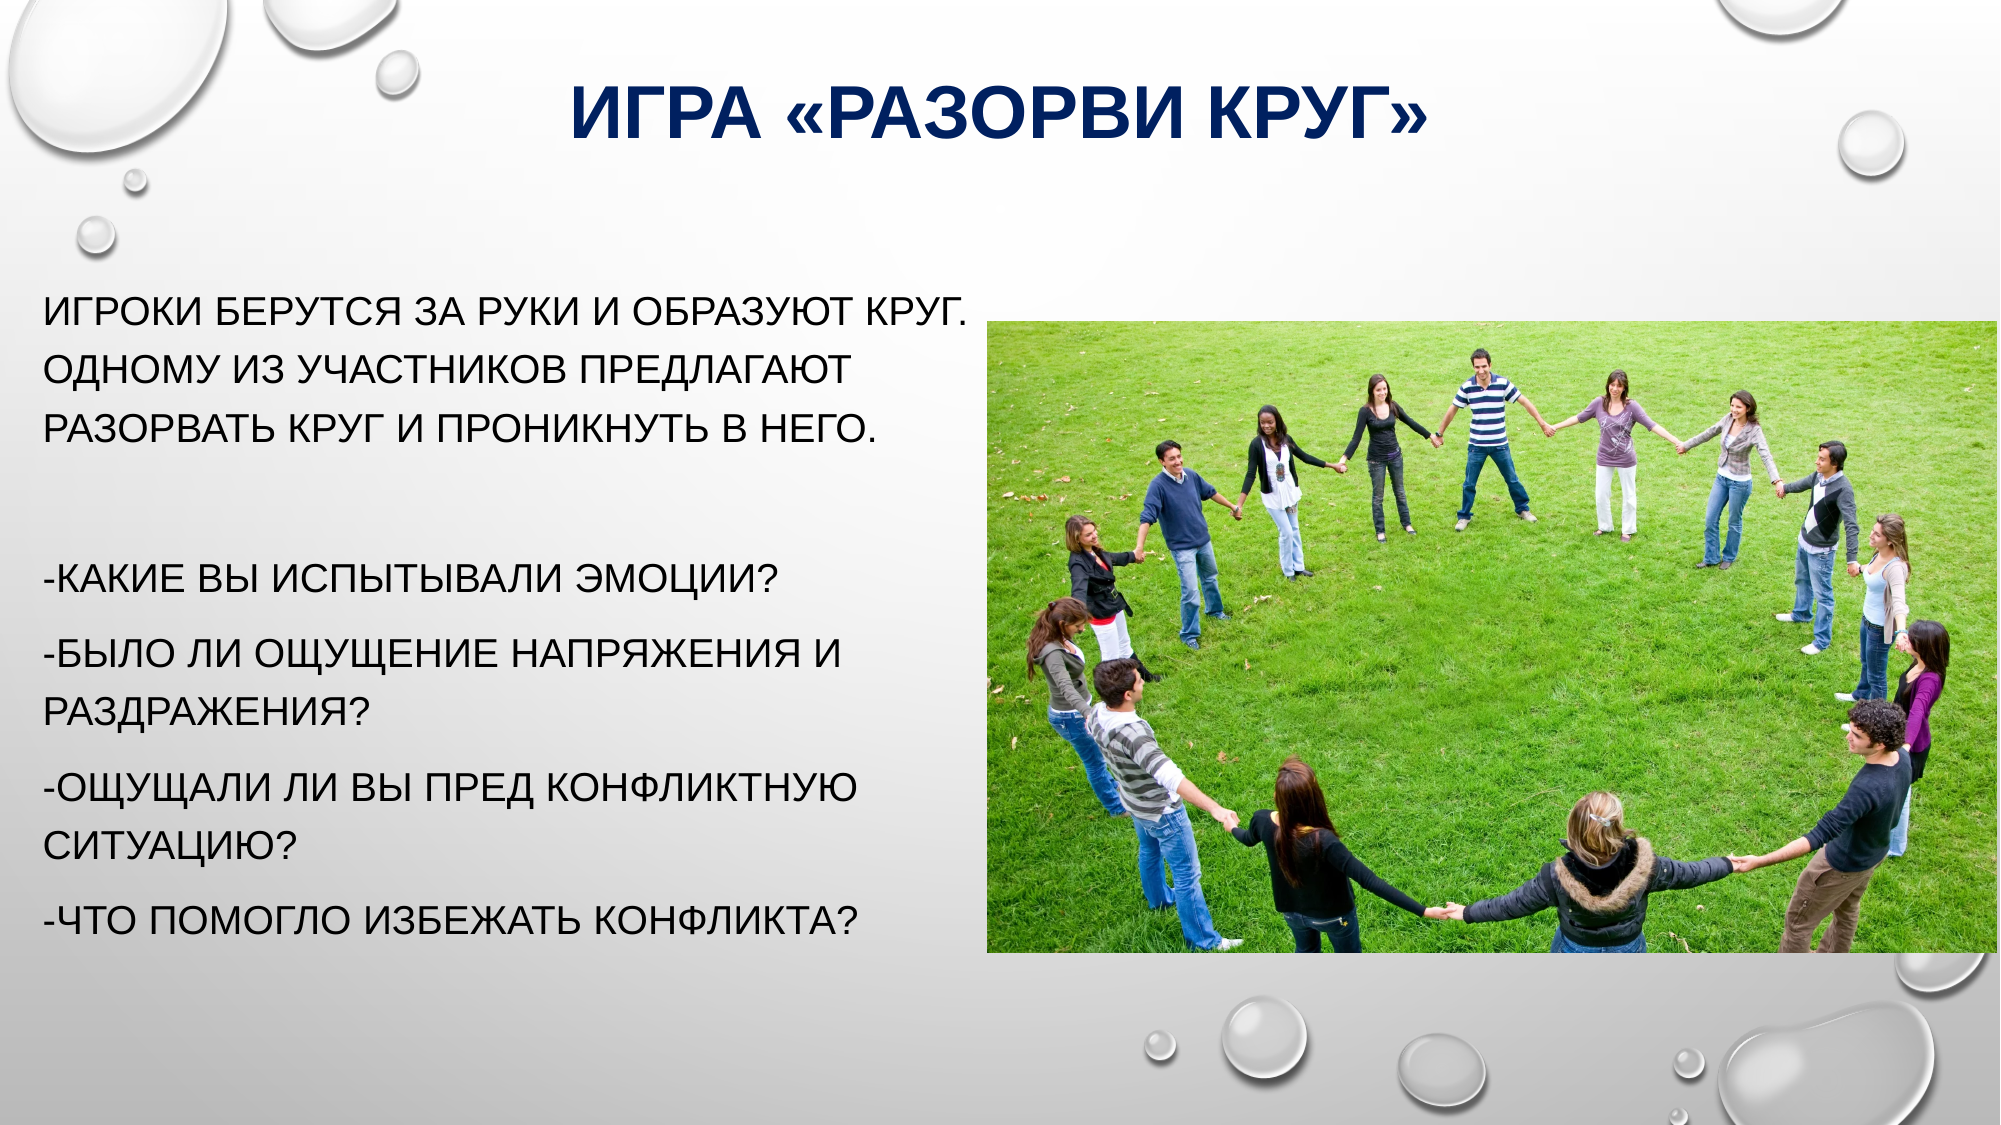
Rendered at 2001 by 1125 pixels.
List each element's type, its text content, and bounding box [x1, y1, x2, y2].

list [987, 321, 1998, 953]
list Игроки берутся за руки и образуют круг. Одному из участников предлагают разорвать круг и проникнуть в него. -Какие вы испытывали эмоции? -Было ли ощущение напряжения и раздражения? -Ощущали ли вы пред конфликтную ситуацию? -Что помогло избежать конфликта? [27, 210, 988, 1014]
title Игра «Разорви круг» [149, 38, 1851, 191]
picture [0, 0, 2000, 1125]
